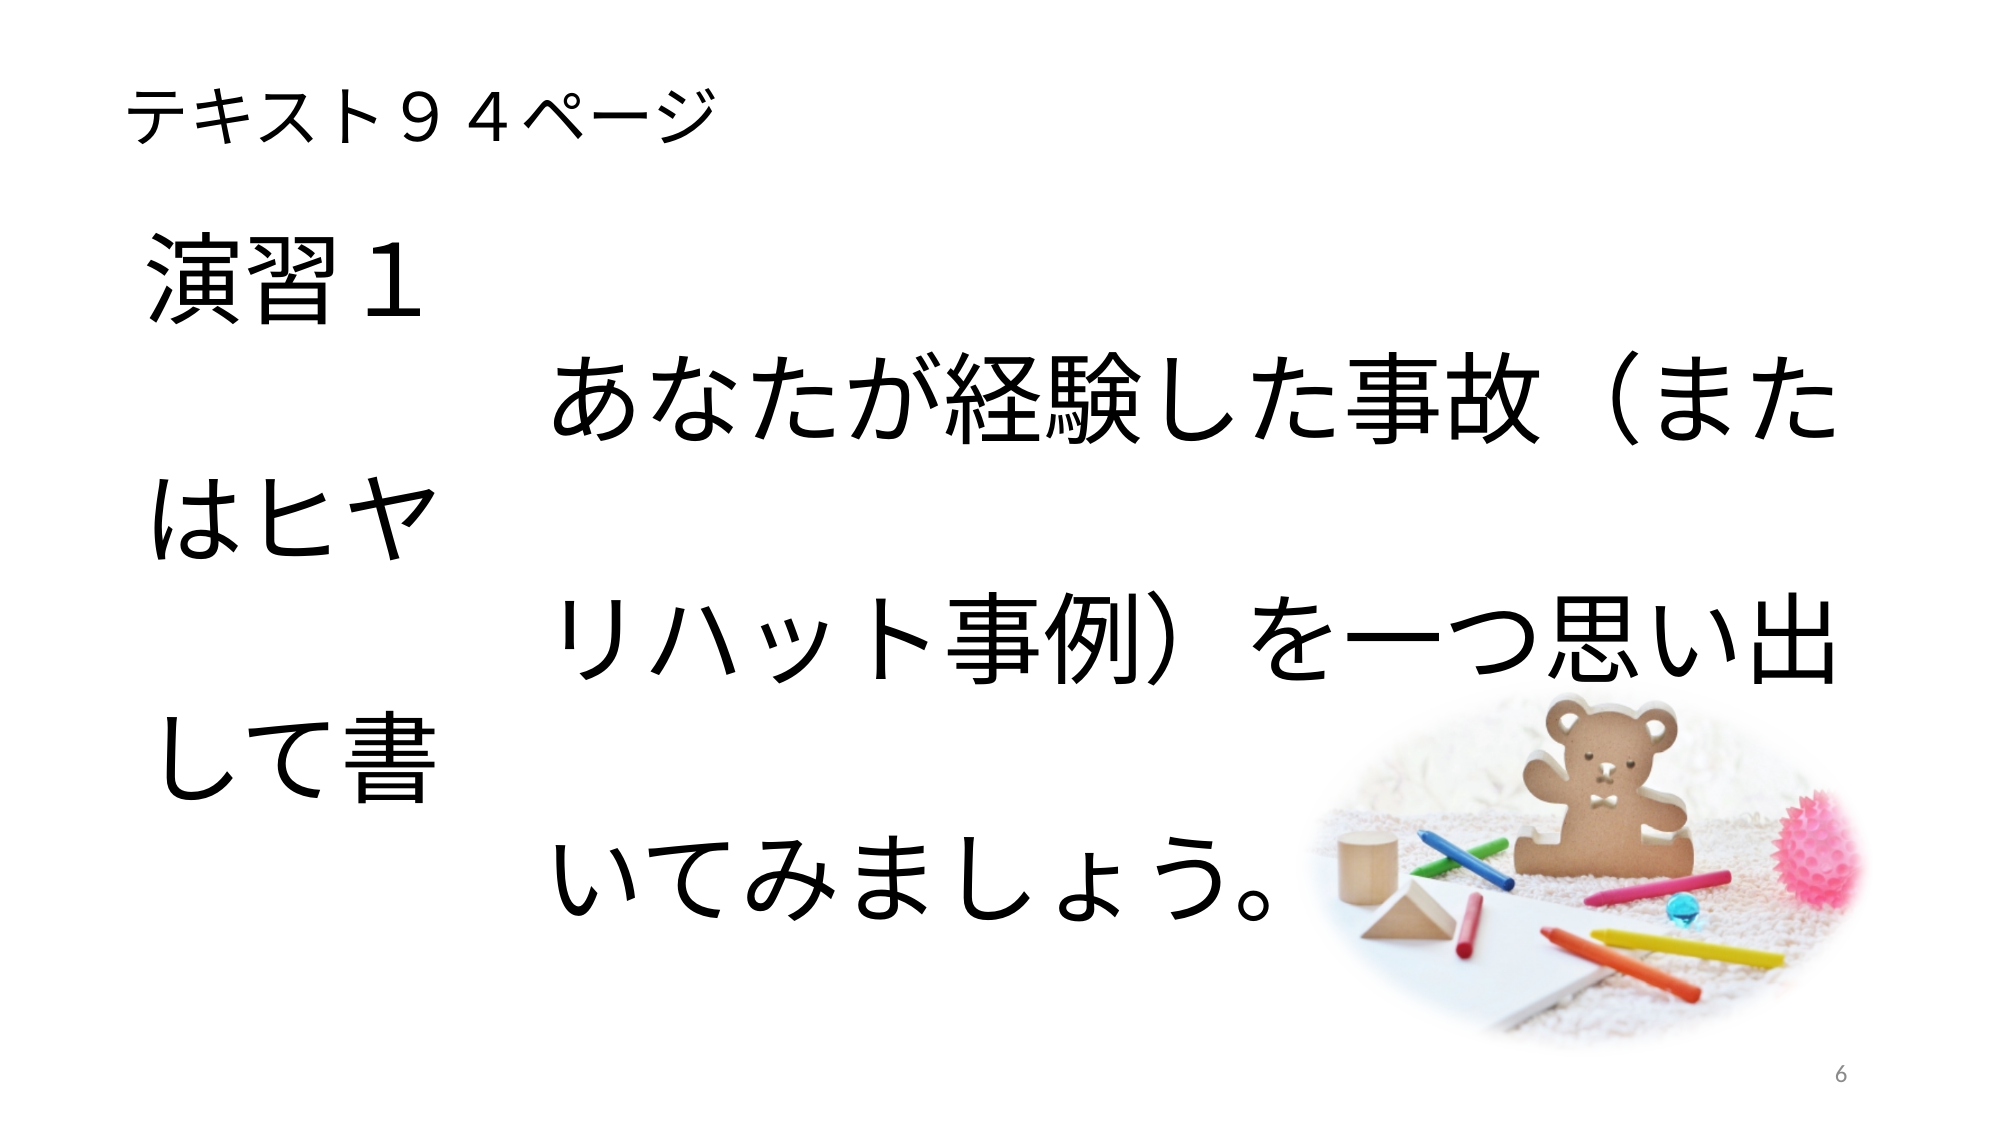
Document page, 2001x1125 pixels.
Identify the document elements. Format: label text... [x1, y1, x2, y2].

text_box テキスト９４ページ [107, 67, 841, 163]
slide_number 6 [1412, 1058, 1863, 1103]
picture [1293, 675, 1876, 1058]
text_box 演習１ あなたが経験した事故（またはヒヤ リハット事例）を一つ思い出して書 いてみましょう。 [128, 208, 1945, 1125]
